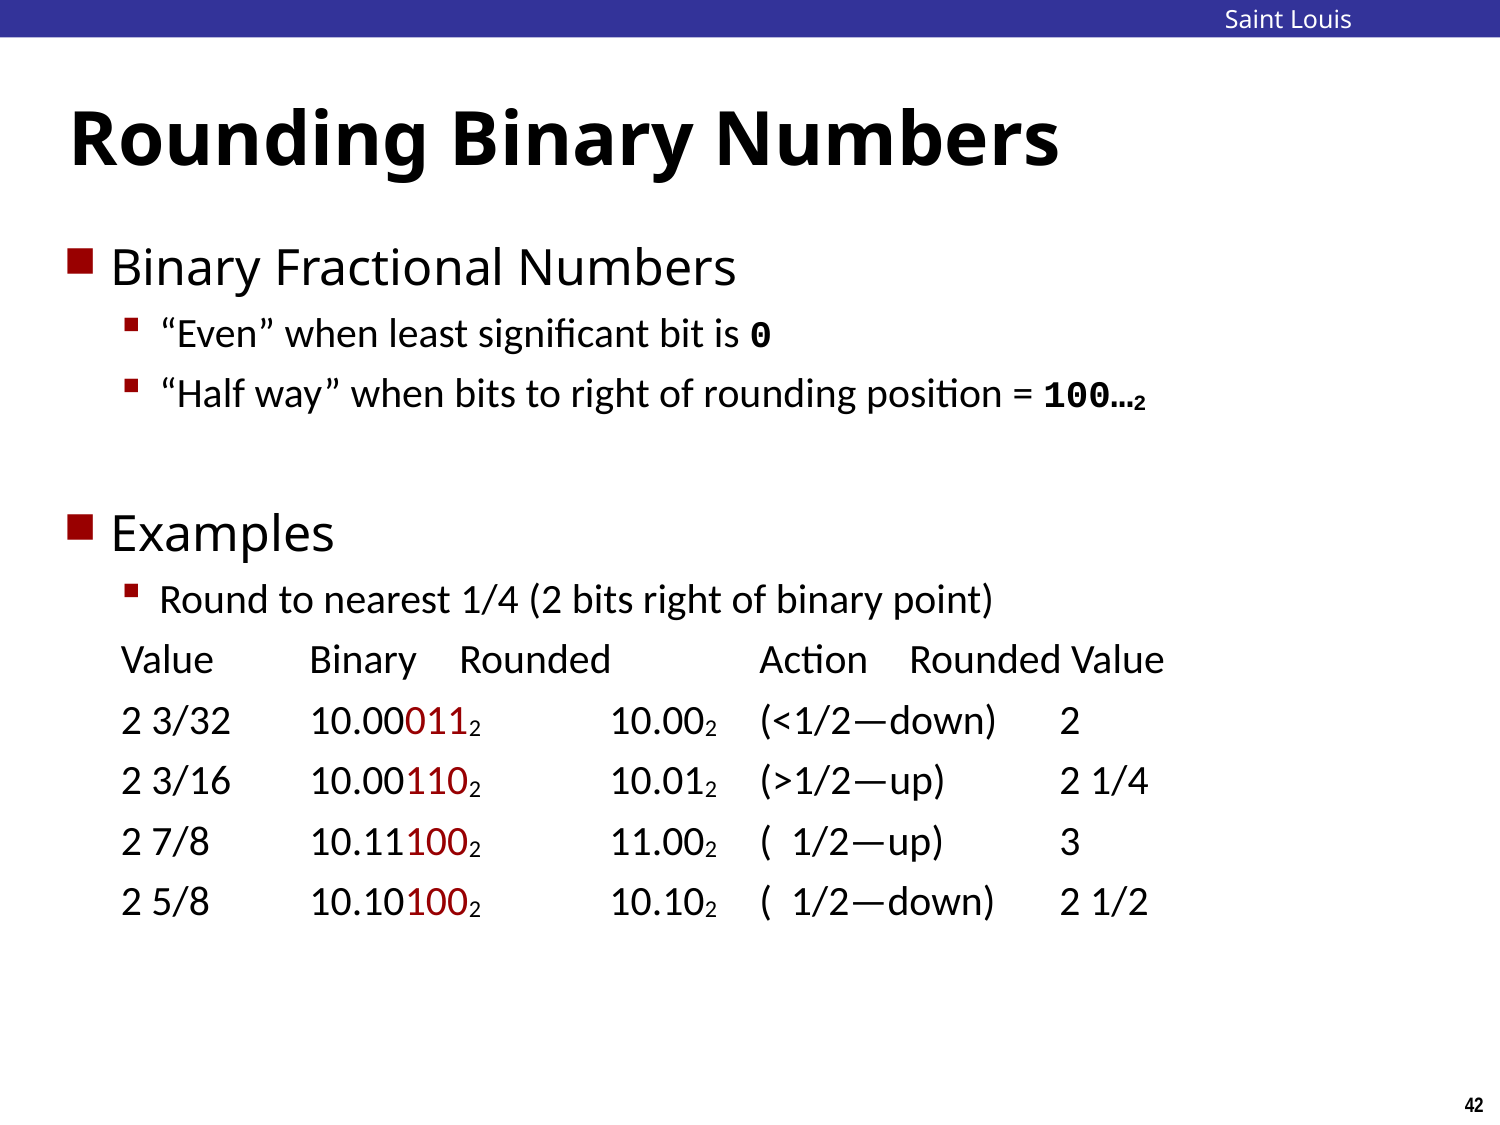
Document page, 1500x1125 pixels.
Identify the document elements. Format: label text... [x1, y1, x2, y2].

title Rounding Binary Numbers [62, 41, 1438, 228]
list Binary Fractional Numbers “Even” when least significant bit is 0 “Half way” when bits to right of rounding position = 100…2 Examples Round to nearest 1/4 (2 bits right of binary point) Value Binary Rounded Action Rounded Value 2 3/32 10.000112 10.002 (<1/2—down) 2 2 3/16 10.001102 10.012 (>1/2—up) 2 1/4 2 7/8 10.111002 11.002 ( 1/2—up) 3 2 5/8 10.101002 10.102 ( 1/2—down) 2 1/2 [62, 228, 1438, 1122]
